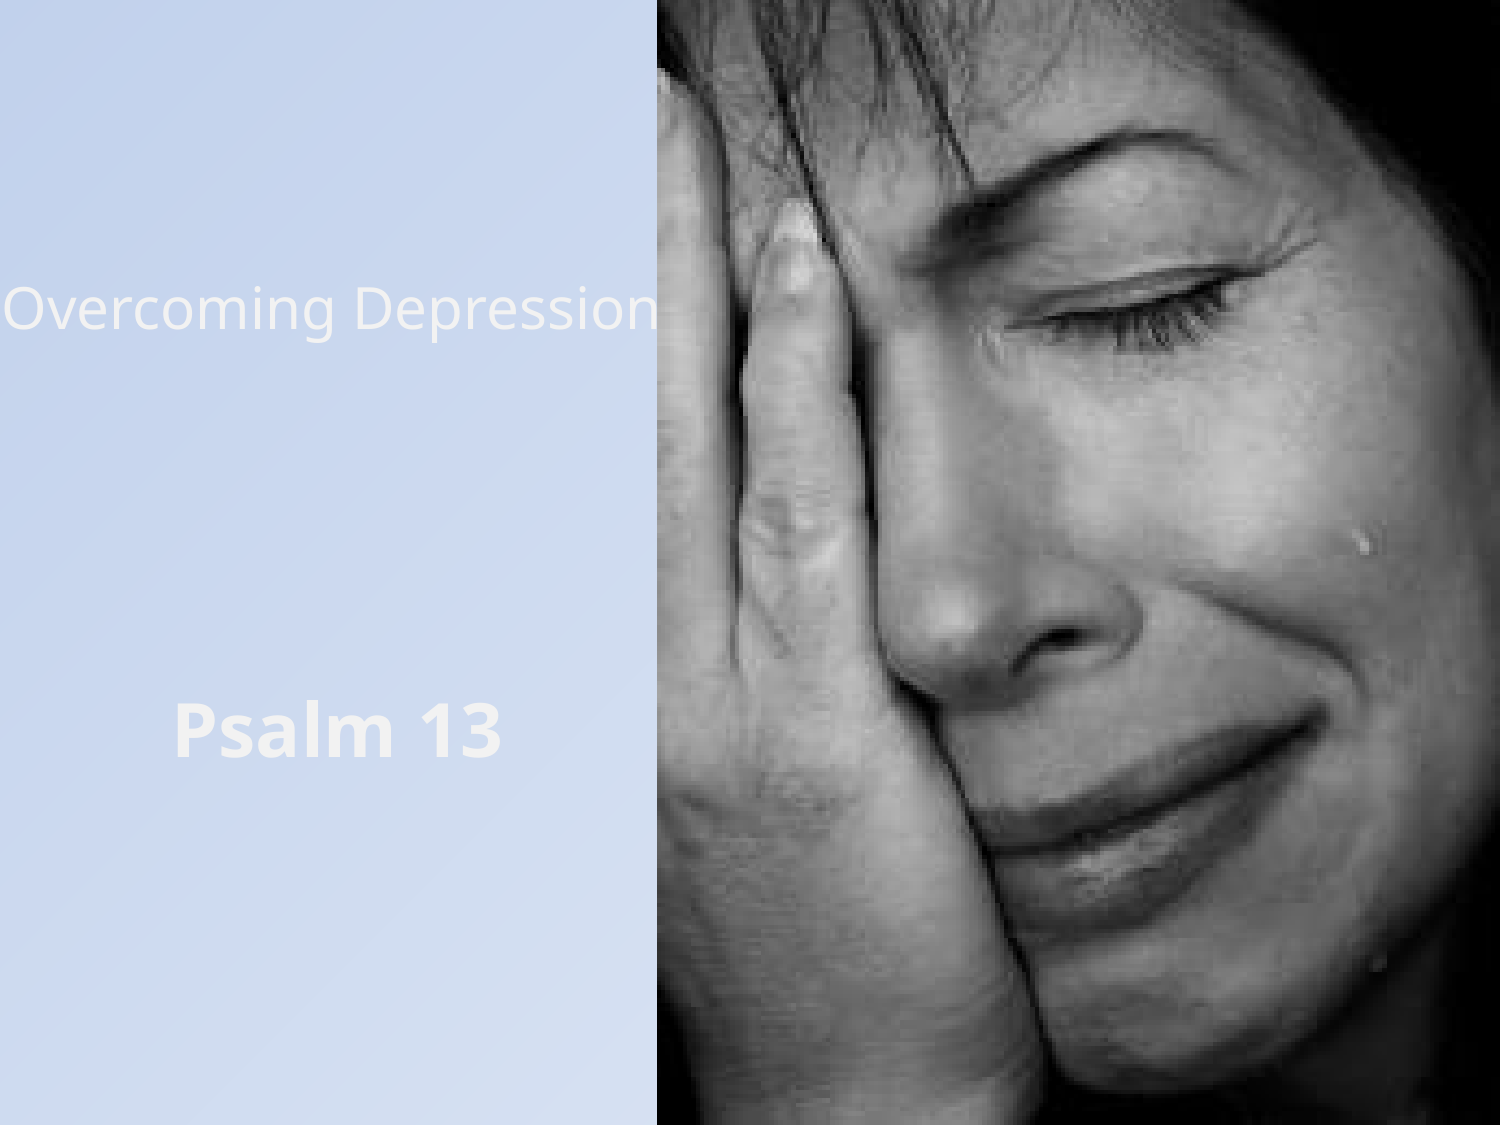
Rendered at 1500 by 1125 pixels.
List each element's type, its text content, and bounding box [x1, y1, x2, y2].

text_box Psalm 13 [156, 674, 519, 780]
text_box Overcoming Depression [0, 264, 652, 349]
picture [657, 0, 1500, 1125]
